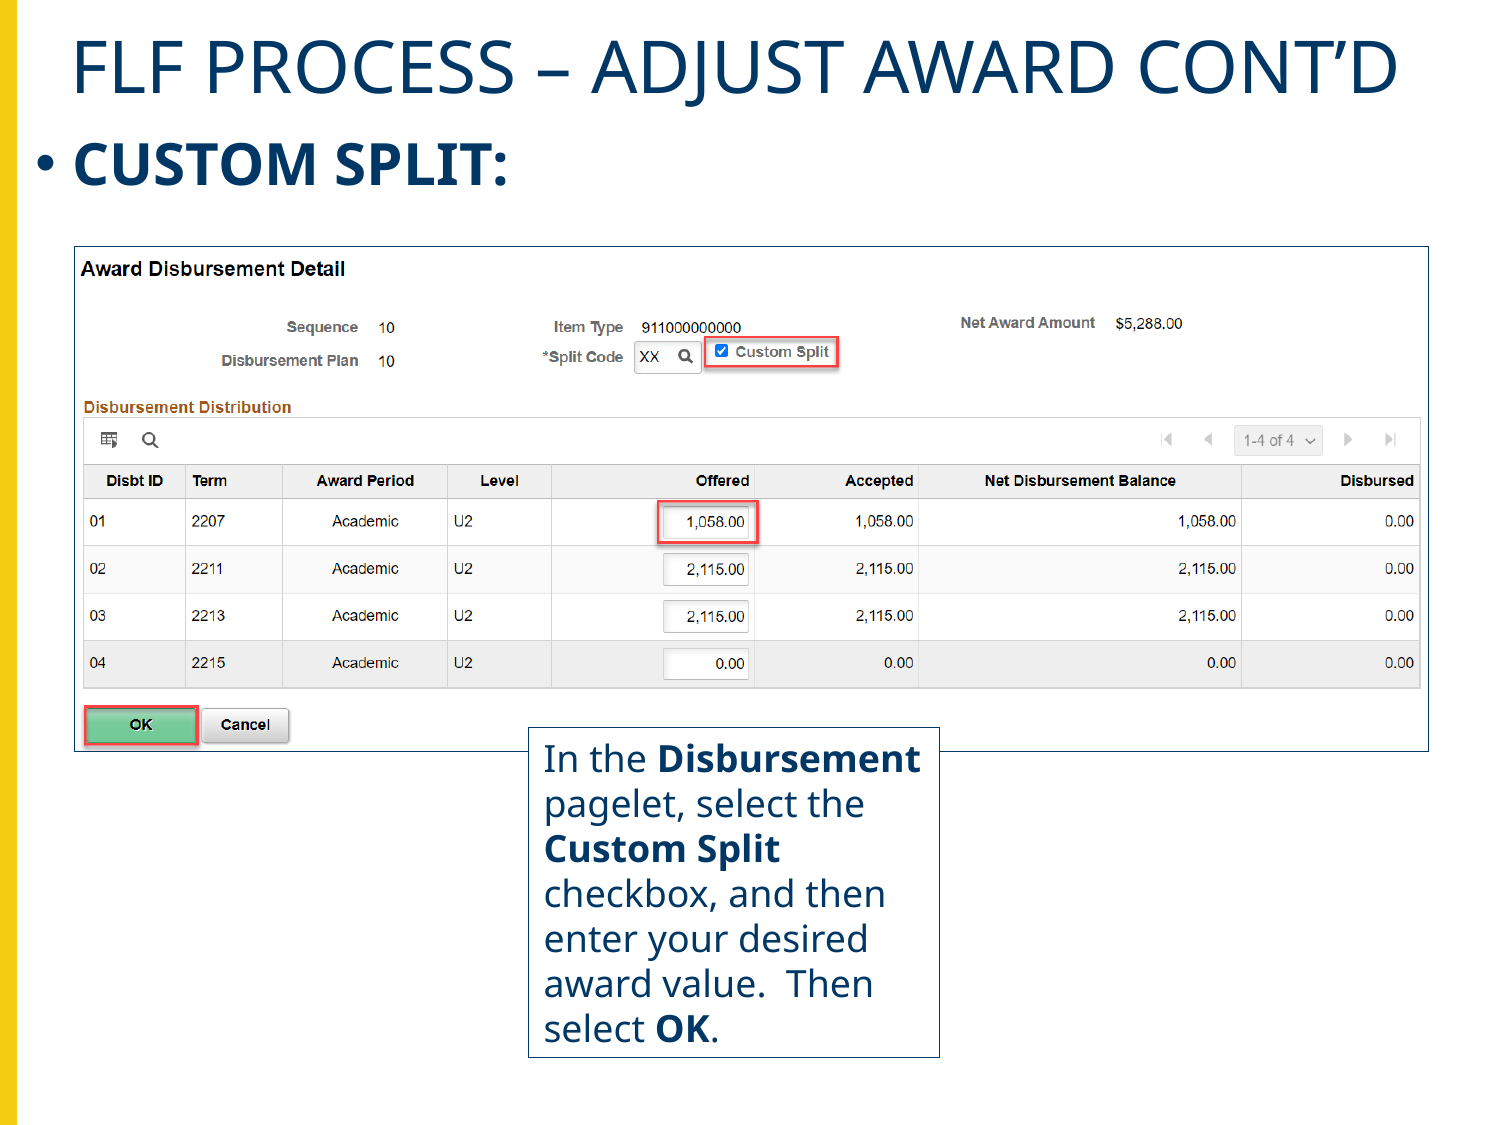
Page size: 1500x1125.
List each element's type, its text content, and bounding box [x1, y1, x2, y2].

text_box In the Disbursement pagelet, select the Custom Split checkbox, and then enter your desired award value. Then select OK. [528, 752, 940, 1058]
list CUSTOM SPLIT: [20, 127, 1448, 1032]
picture [74, 246, 1429, 752]
title FLF PROCESS – ADJUST AWARD CONT’D [55, 23, 1448, 127]
